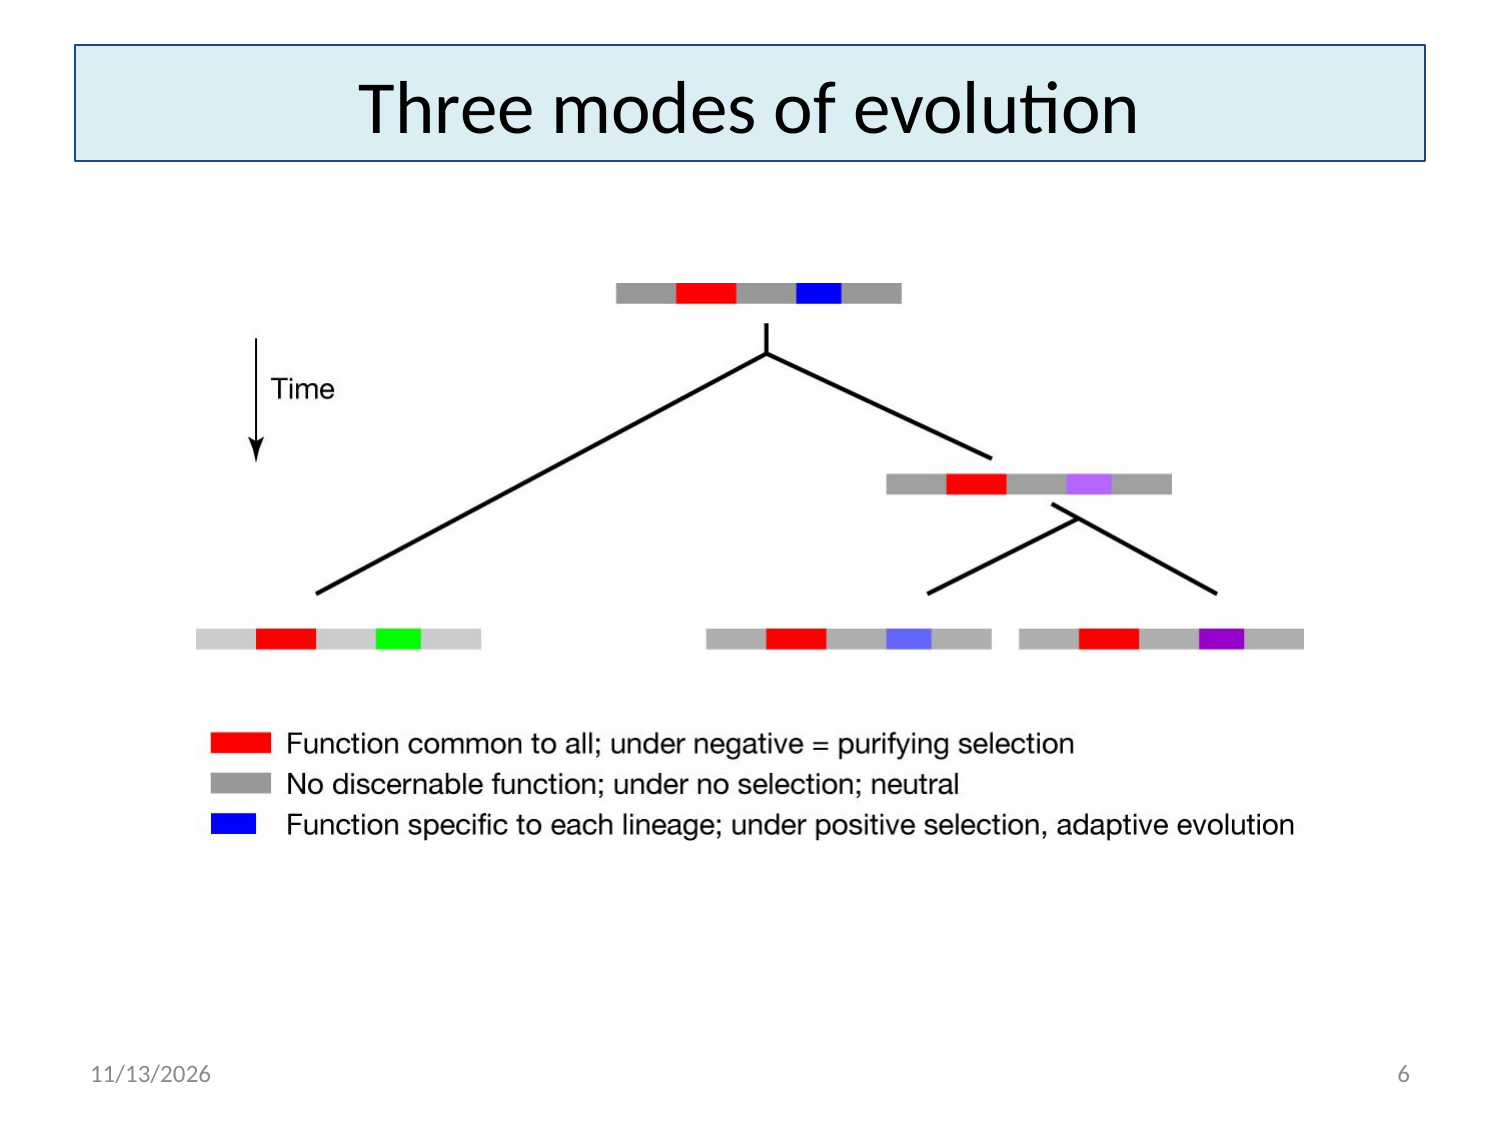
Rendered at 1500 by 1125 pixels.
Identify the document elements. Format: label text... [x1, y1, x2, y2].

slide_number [75, 1042, 425, 1103]
picture [196, 283, 1304, 842]
title Three modes of evolution [74, 44, 1426, 162]
slide_number 6 [1074, 1042, 1425, 1103]
